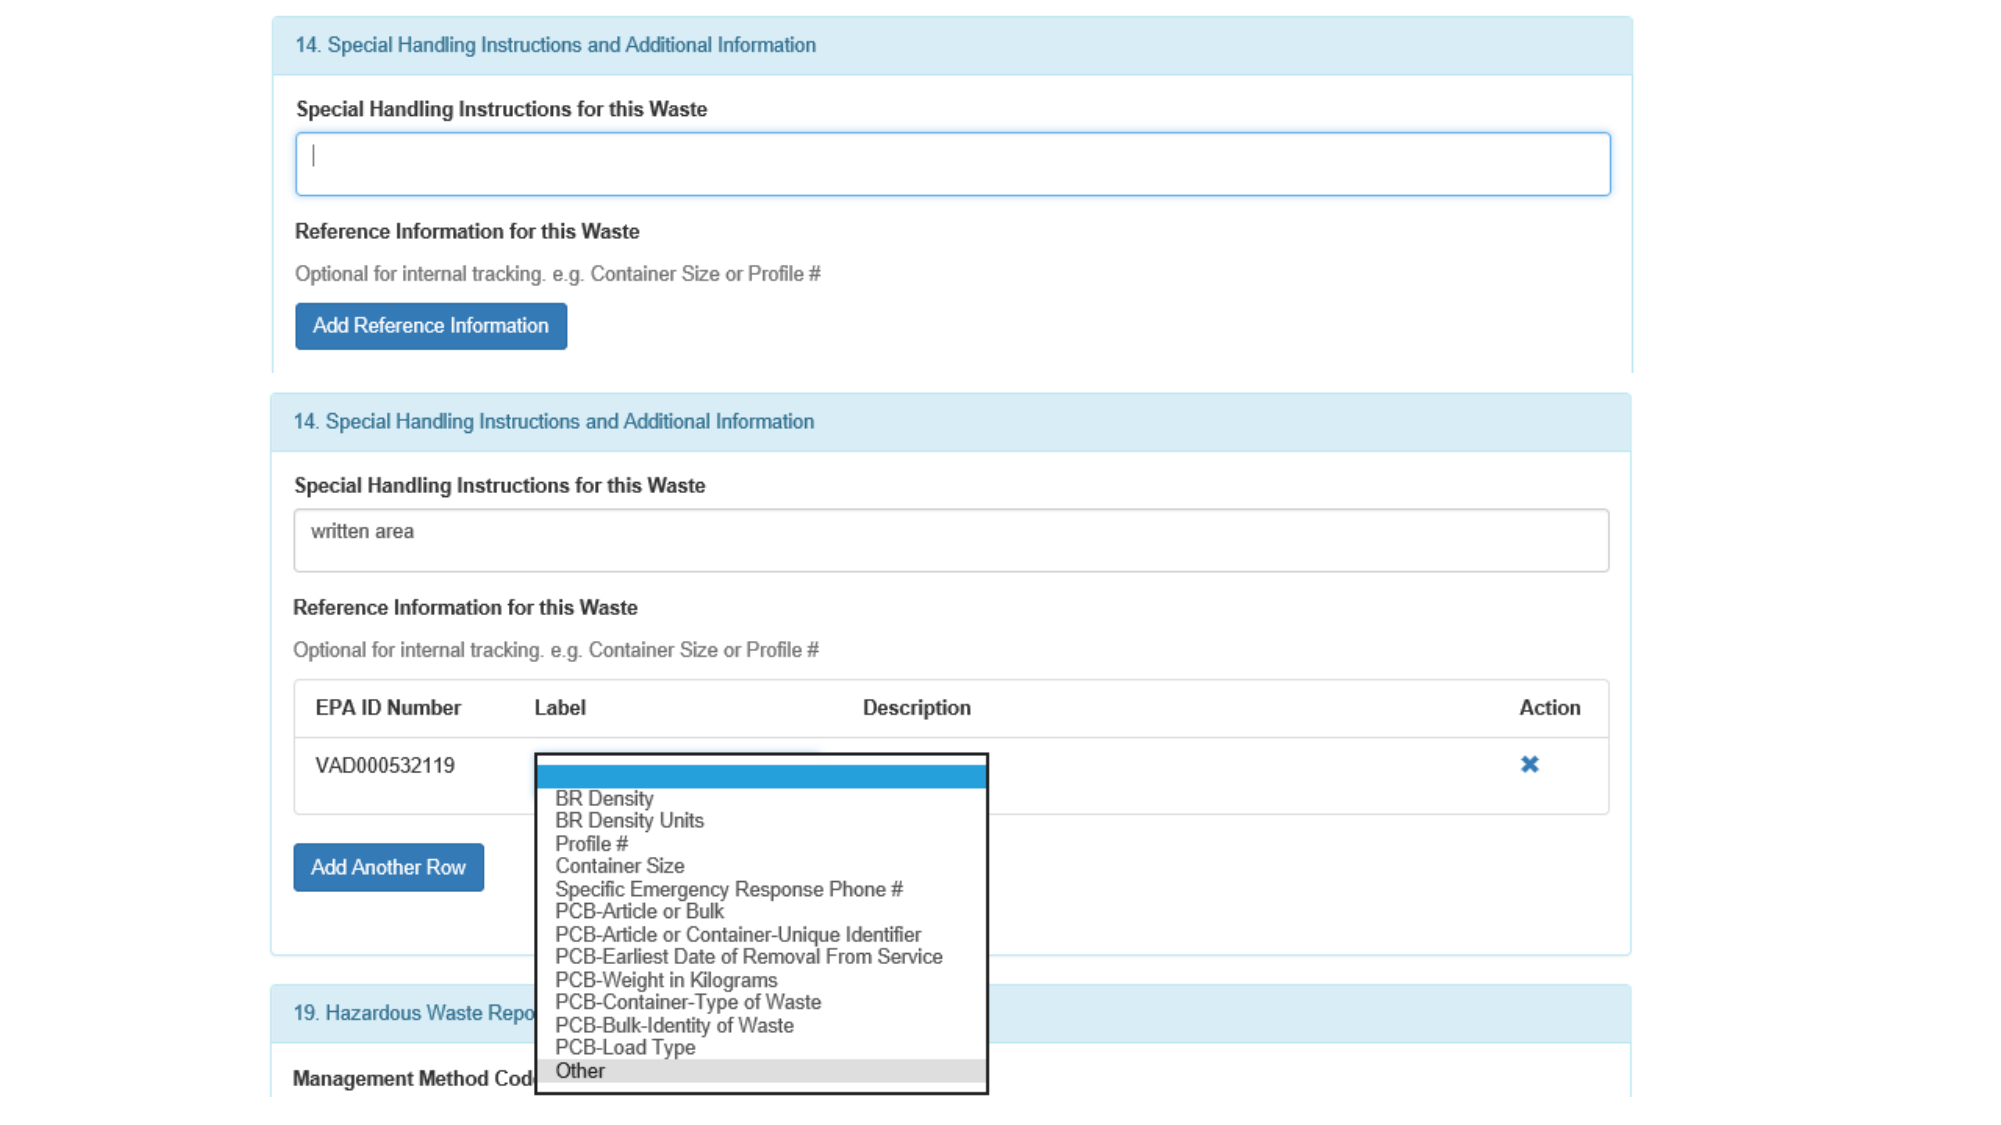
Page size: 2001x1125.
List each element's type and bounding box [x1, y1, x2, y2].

picture [252, 0, 1646, 373]
picture [261, 385, 1646, 1097]
